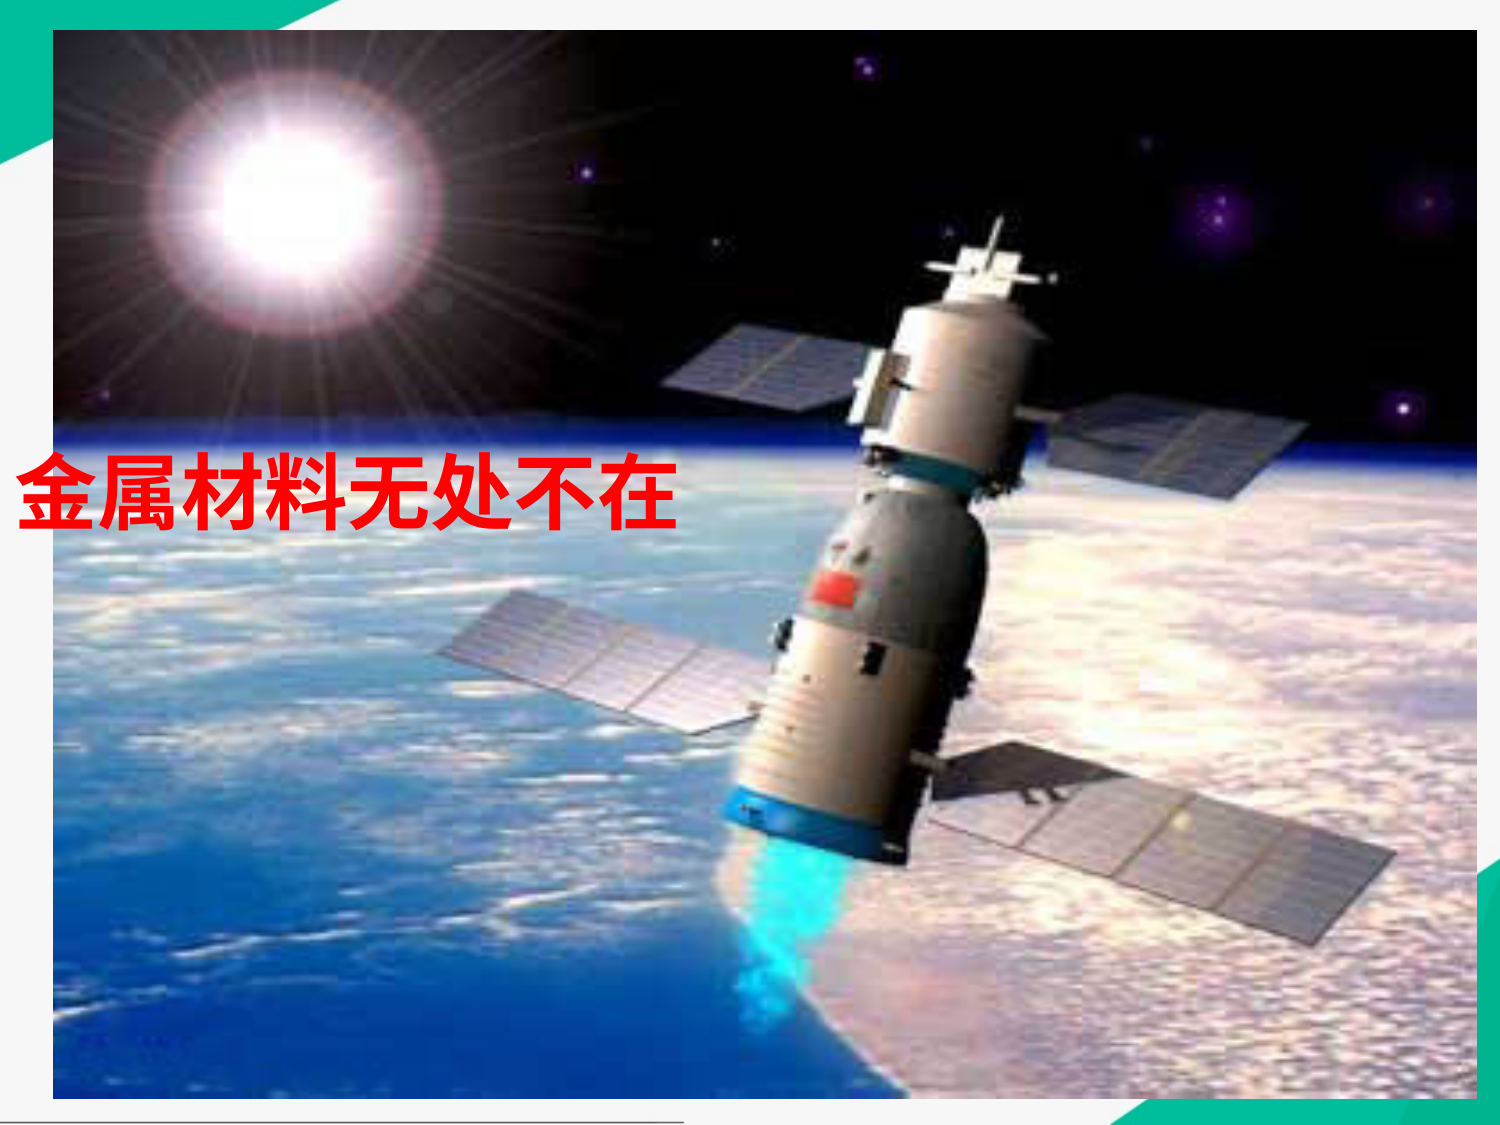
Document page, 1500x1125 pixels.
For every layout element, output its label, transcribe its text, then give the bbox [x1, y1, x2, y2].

picture [0, 0, 1500, 1125]
text_box 金属材料无处不在 [0, 432, 47, 548]
